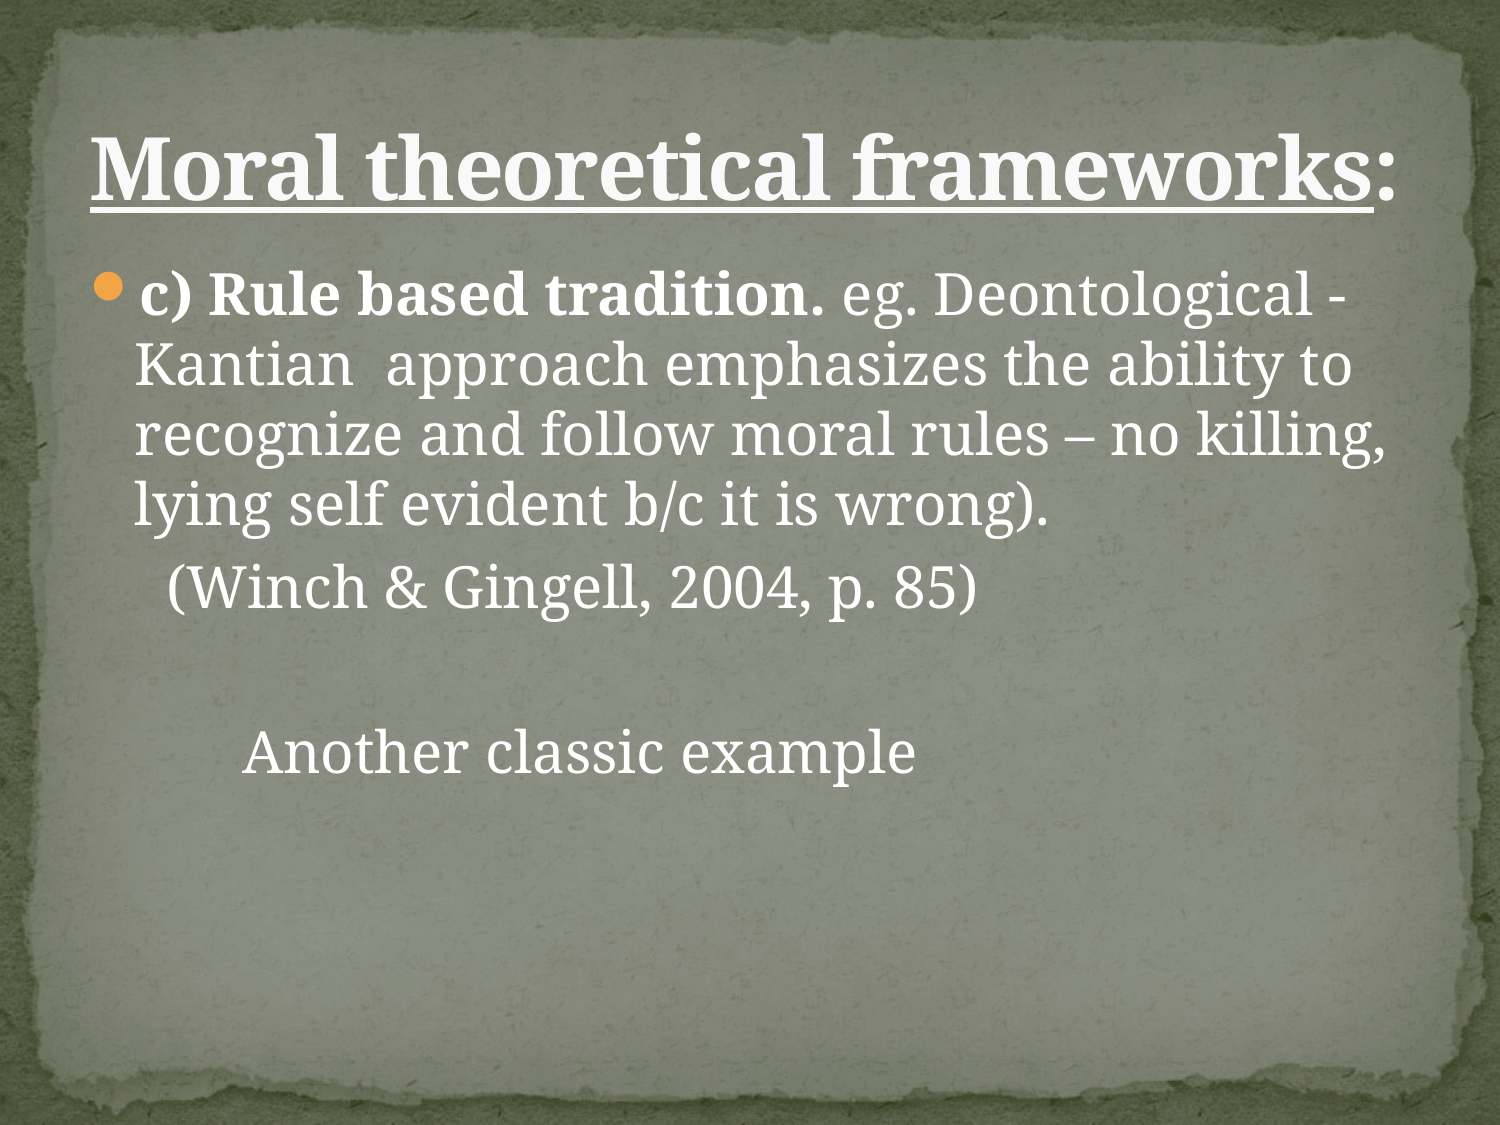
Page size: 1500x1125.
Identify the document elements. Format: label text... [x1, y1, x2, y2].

list c) Rule based tradition. eg. Deontological -Kantian approach emphasizes the ability to recognize and follow moral rules – no killing, lying self evident b/c it is wrong). (Winch & Gingell, 2004, p. 85) Another classic example [75, 249, 1425, 1000]
title Moral theoretical frameworks: [74, 24, 1425, 225]
